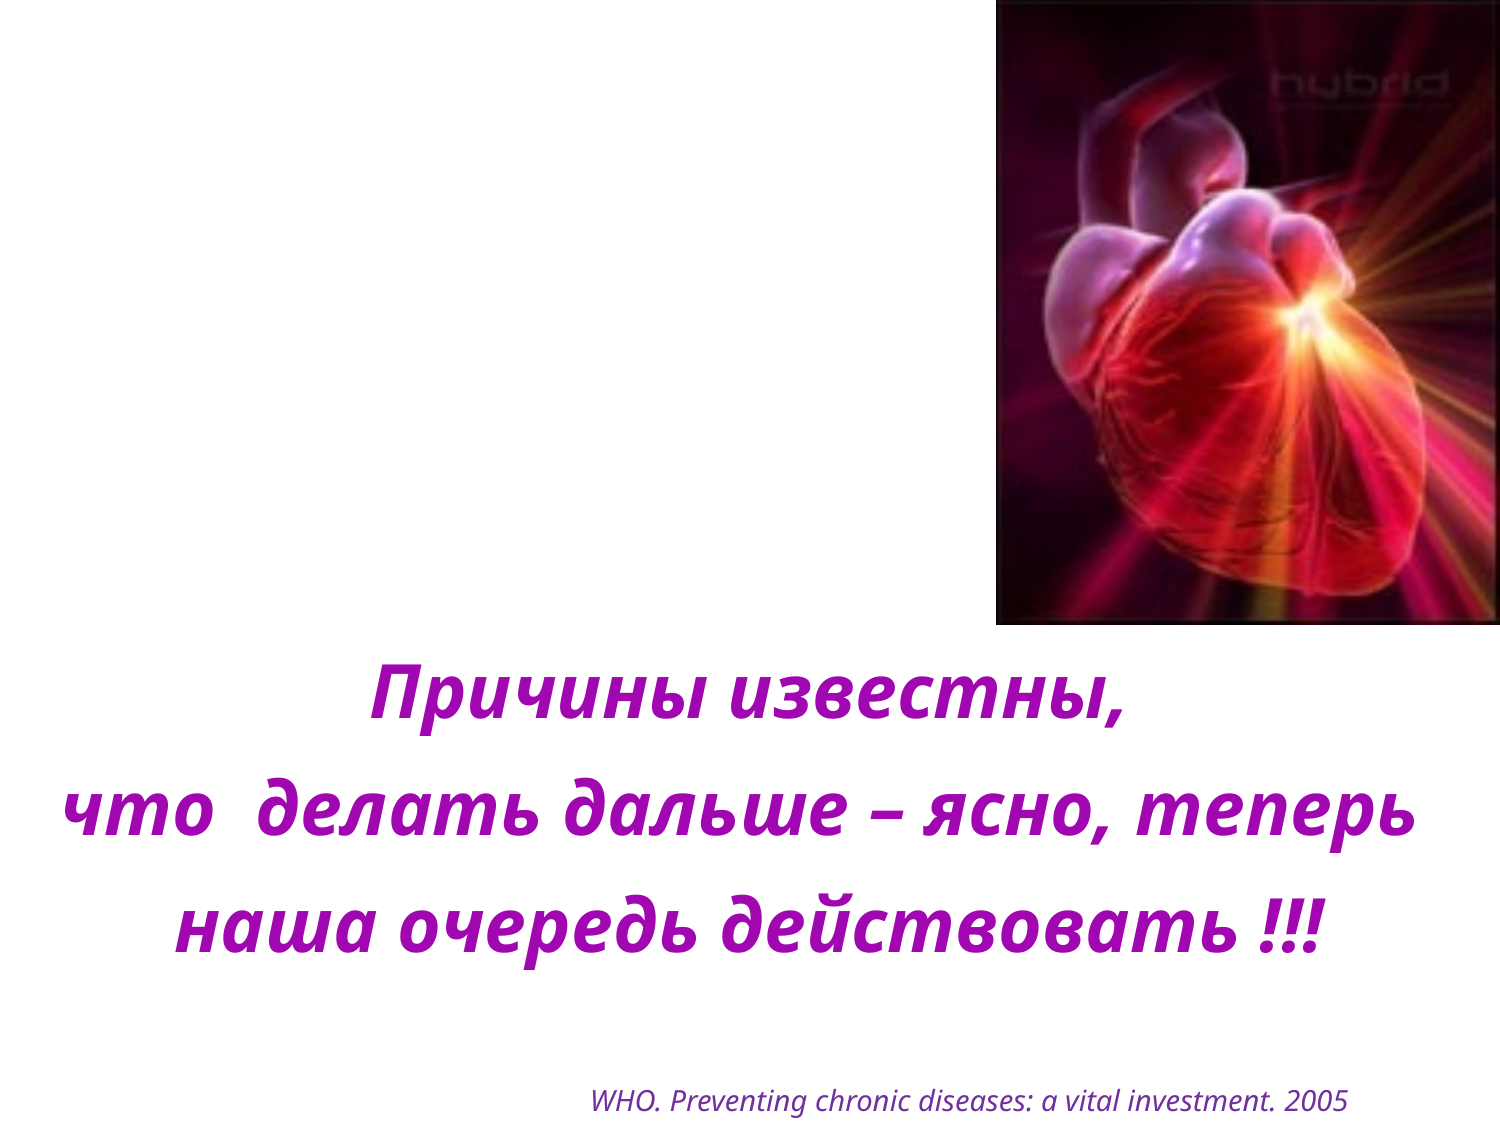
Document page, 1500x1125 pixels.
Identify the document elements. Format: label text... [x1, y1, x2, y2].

picture [995, 0, 1500, 626]
text_box Причины известны, что делать дальше – ясно, теперь наша очередь действовать !!! [0, 609, 1500, 976]
text_box WHO. Preventing chronic diseases: a vital investment. 2005 [574, 1074, 1500, 1125]
